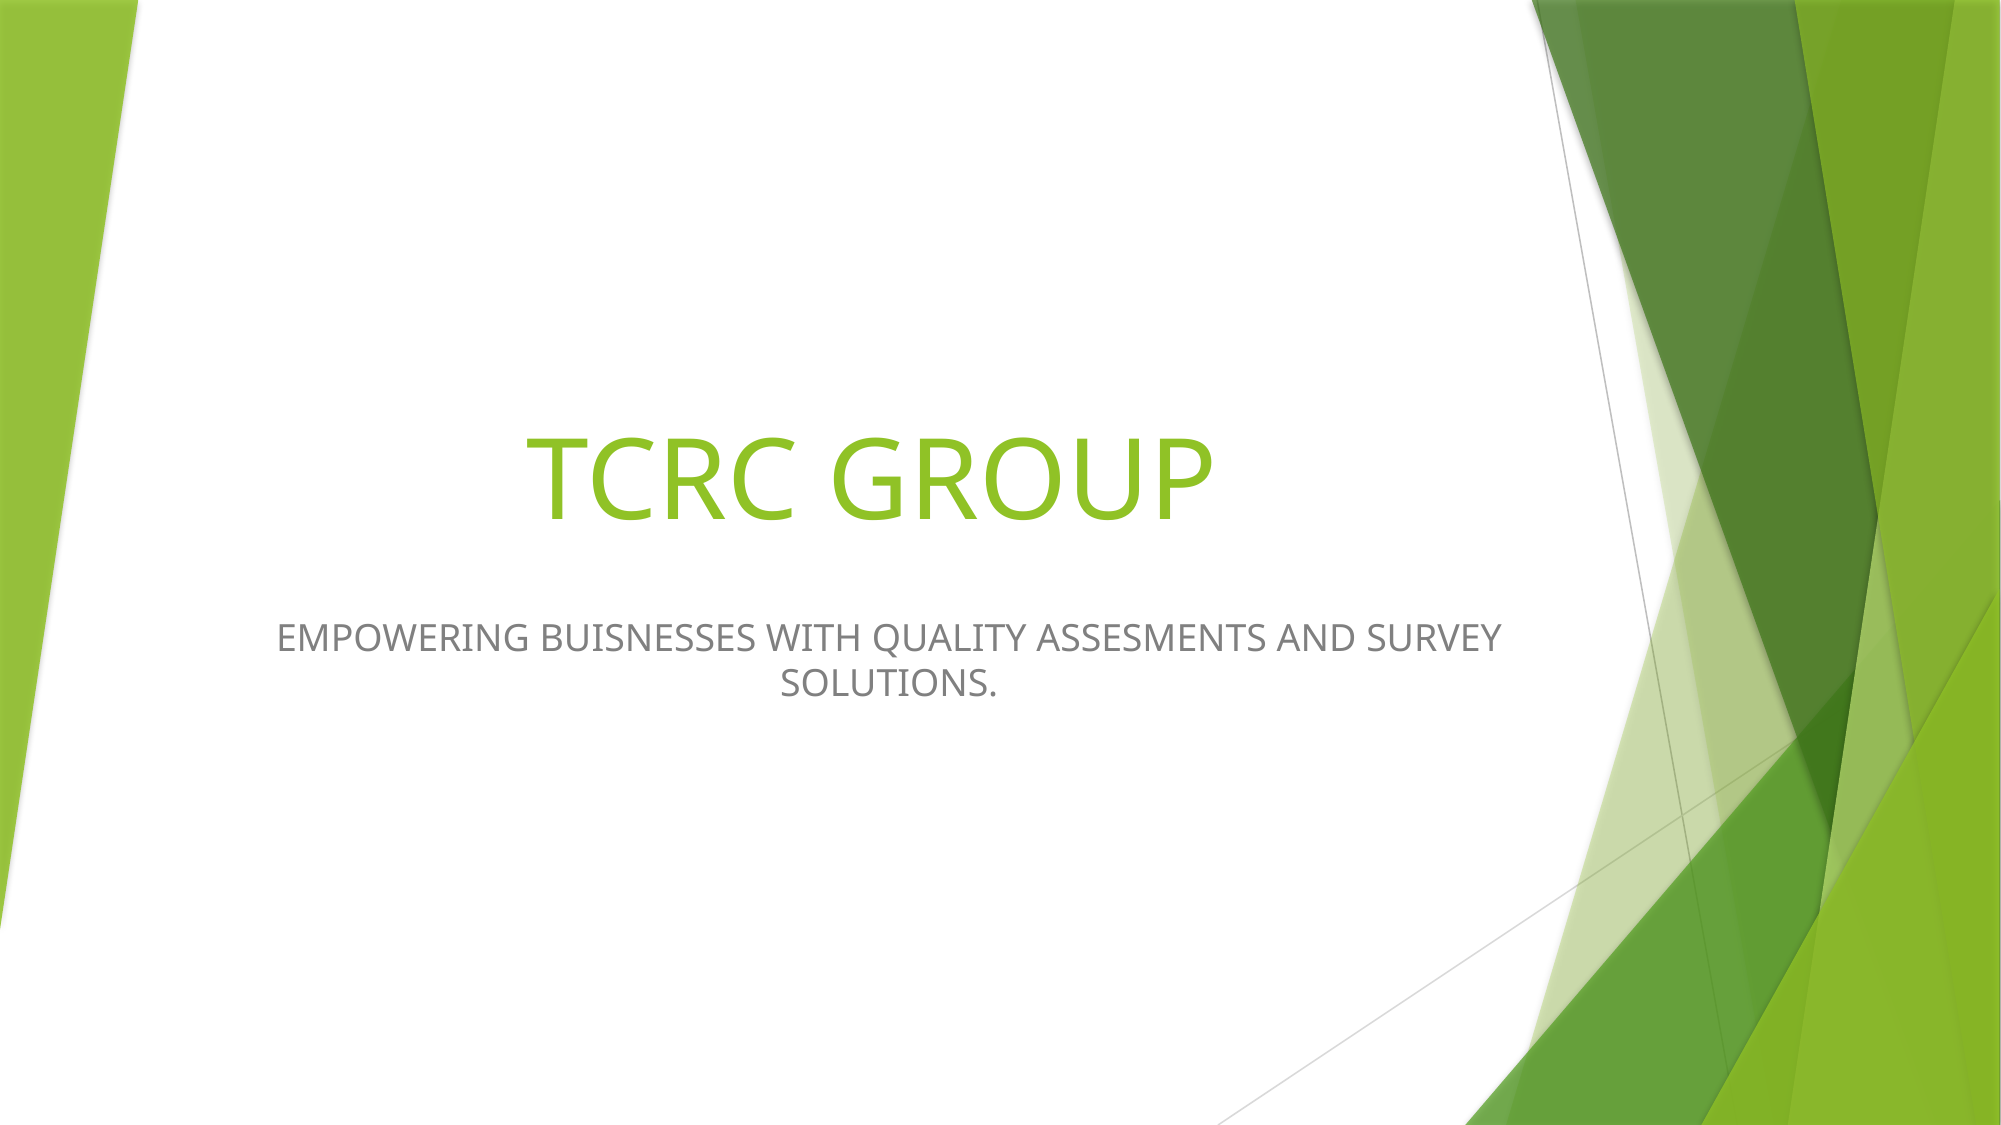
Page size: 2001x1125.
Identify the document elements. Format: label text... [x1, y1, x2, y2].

title TCRC GROUP [252, 363, 1522, 550]
subtitle EMPOWERING BUISNESSES WITH QUALITY ASSESMENTS AND SURVEY SOLUTIONS. [252, 606, 1527, 775]
